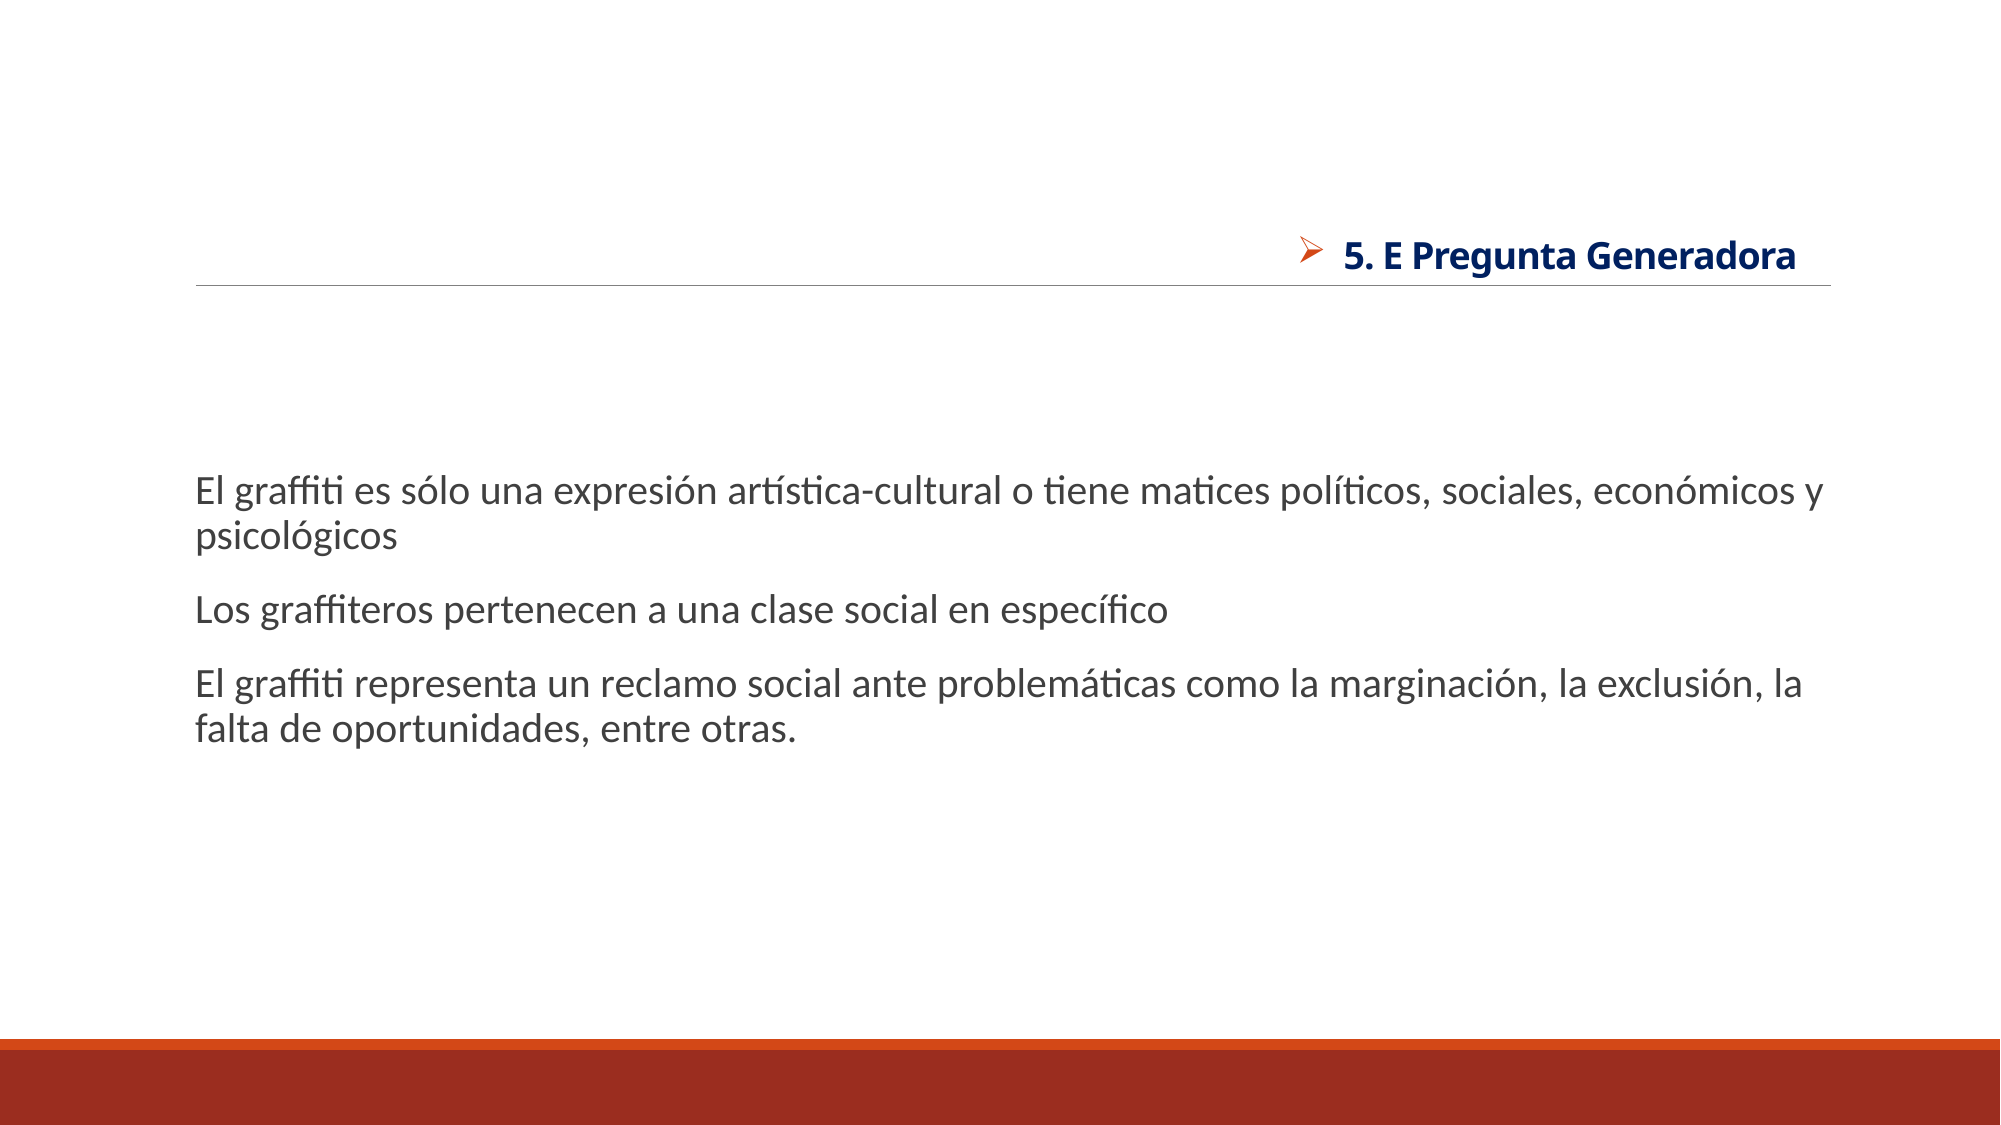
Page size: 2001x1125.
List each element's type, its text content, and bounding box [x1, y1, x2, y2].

title 5. E Pregunta Generadora [180, 162, 1830, 285]
list El graffiti es sólo una expresión artística-cultural o tiene matices políticos, sociales, económicos y psicológicos Los graffiteros pertenecen a una clase social en específico El graffiti representa un reclamo social ante problemáticas como la marginación, la exclusión, la falta de oportunidades, entre otras. [180, 460, 1830, 963]
